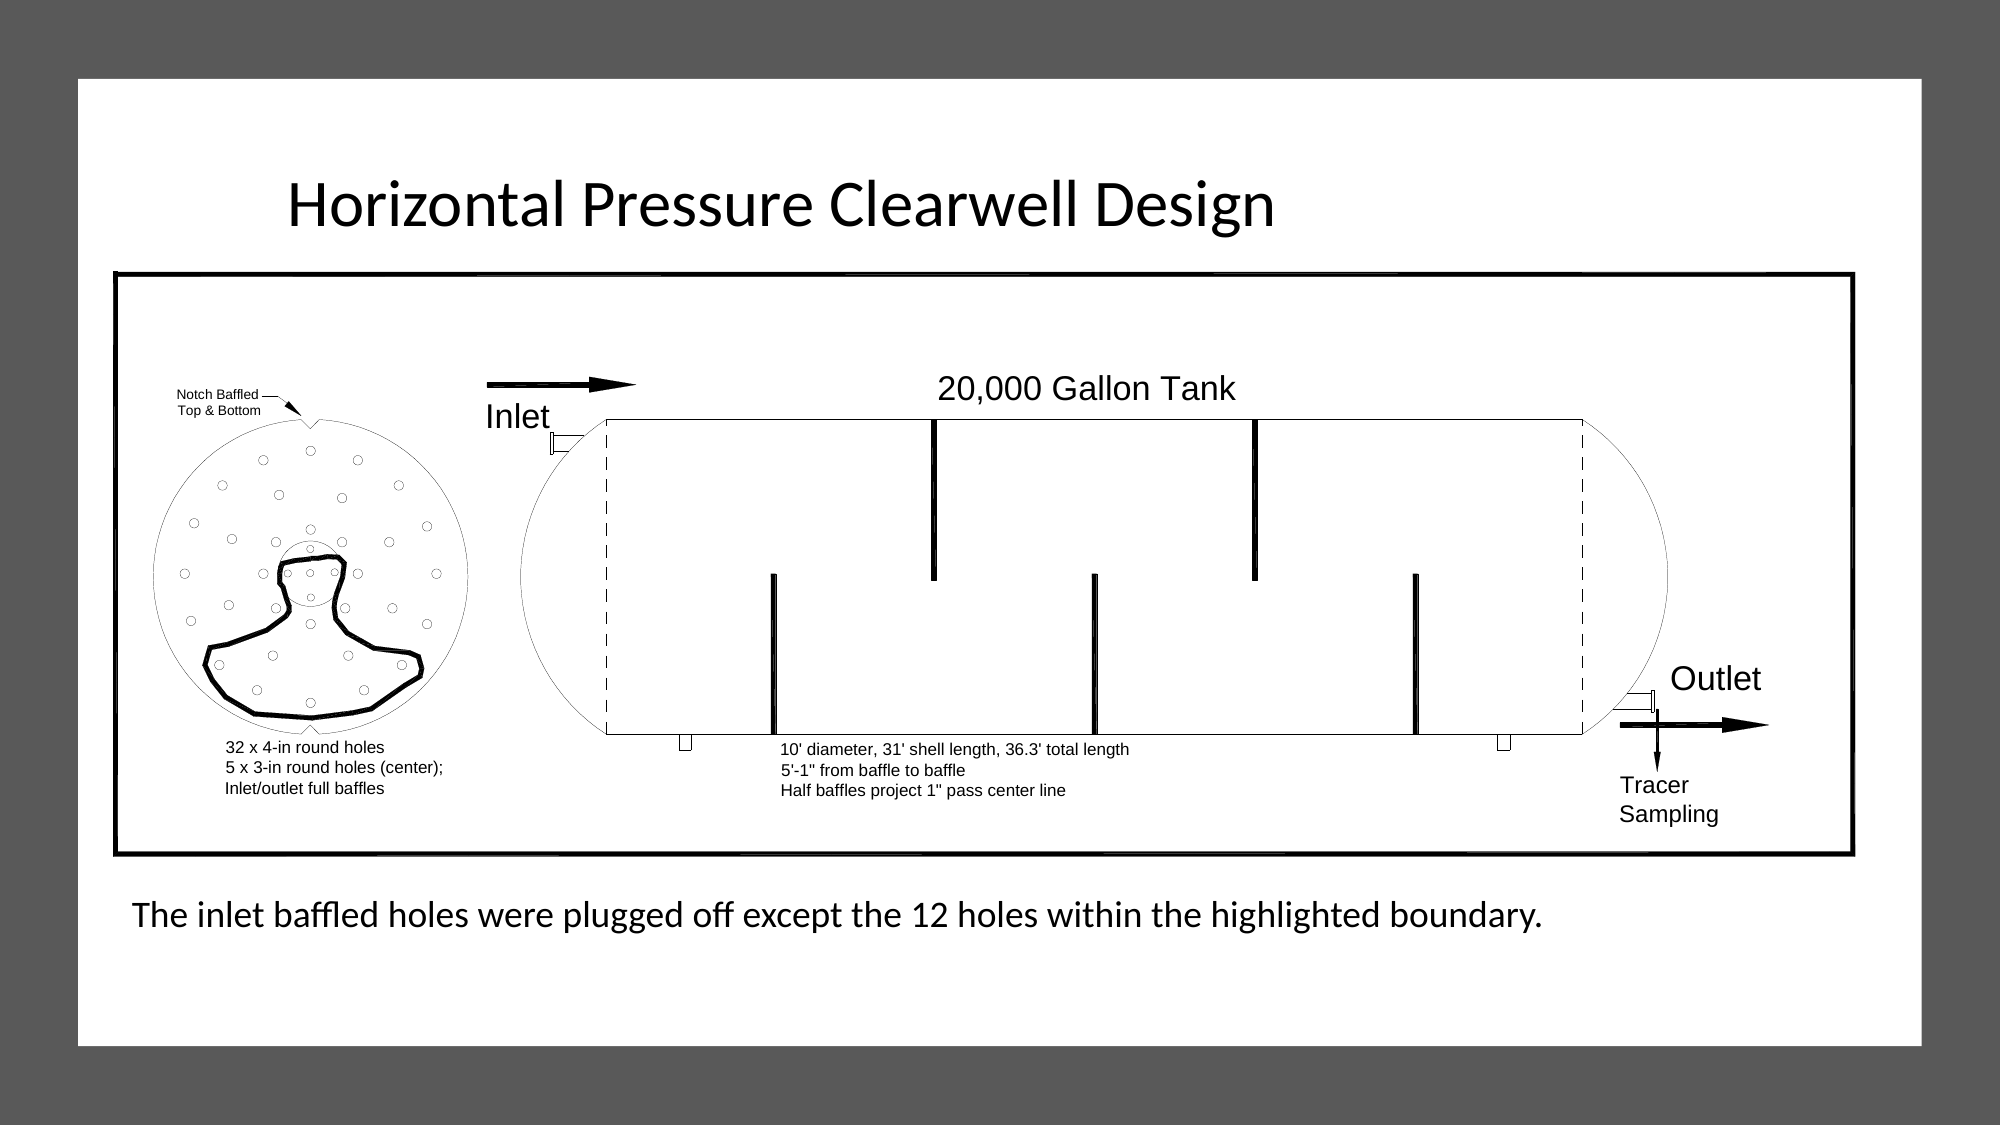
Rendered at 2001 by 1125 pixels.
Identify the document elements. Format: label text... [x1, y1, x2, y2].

picture [100, 259, 1867, 874]
text_box [0, 0, 2000, 1125]
text_box The inlet baffled holes were plugged off except the 12 holes within the highlighted boundary. [117, 882, 1560, 943]
text_box [77, 78, 1923, 1047]
text_box Horizontal Pressure Clearwell Design [273, 152, 1293, 248]
